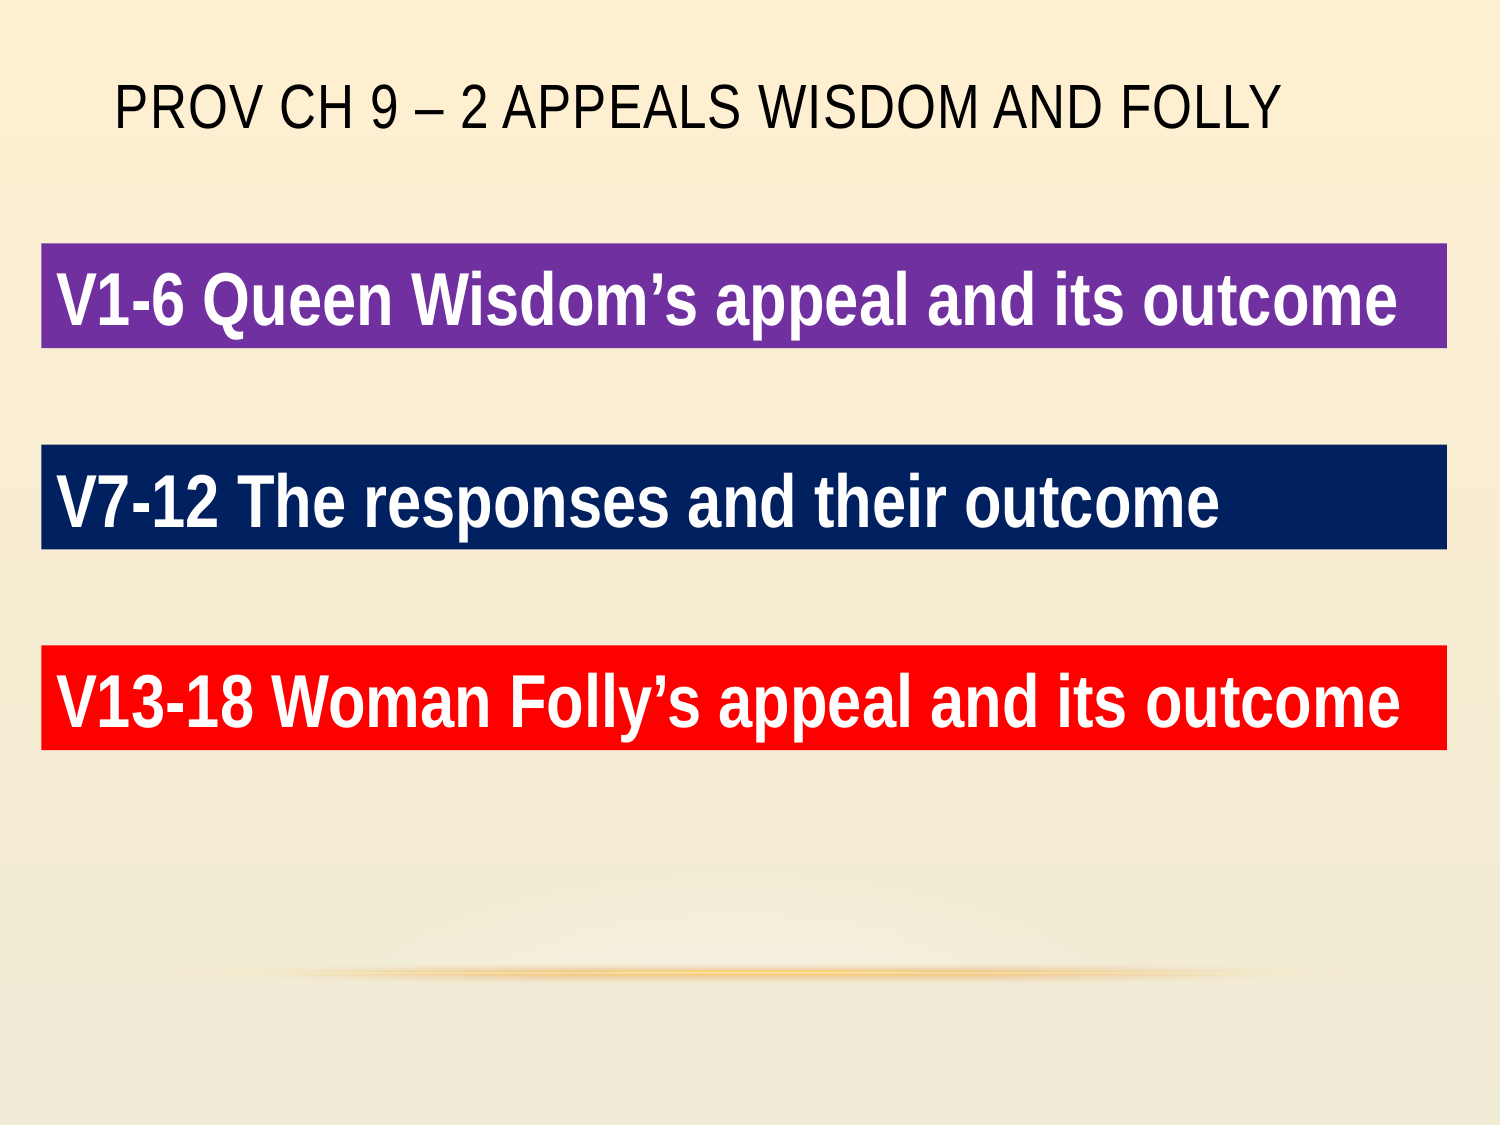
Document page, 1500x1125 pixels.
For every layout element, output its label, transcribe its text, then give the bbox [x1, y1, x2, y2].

text_box V1-6 Queen Wisdom’s appeal and its outcome [41, 243, 1447, 349]
text_box V13-18 Woman Folly’s appeal and its outcome [41, 645, 1447, 751]
text_box V7-12 The responses and their outcome [41, 444, 1447, 550]
title Prov CH 9 – 2 appeals Wisdom and Folly [99, 45, 1400, 149]
picture [0, 0, 1500, 1125]
